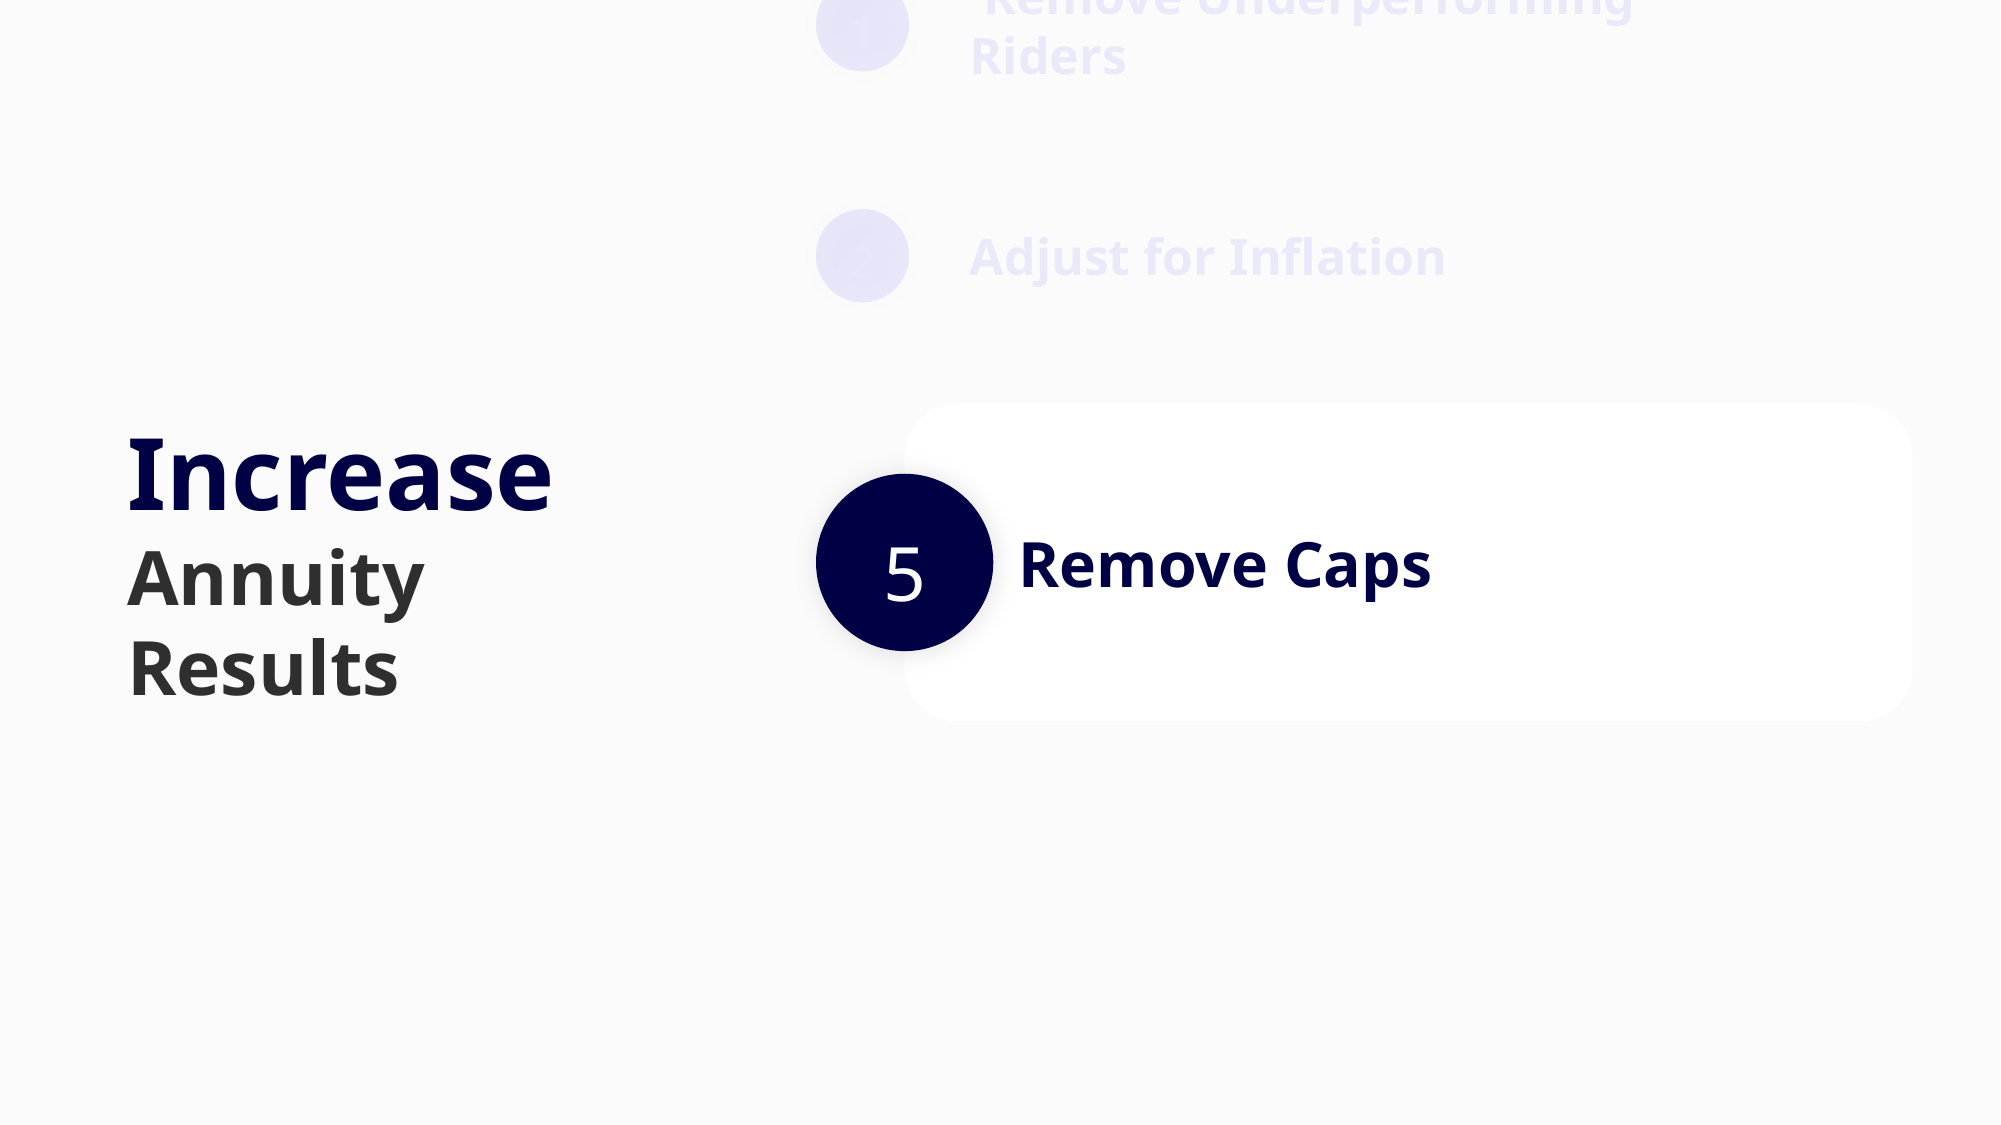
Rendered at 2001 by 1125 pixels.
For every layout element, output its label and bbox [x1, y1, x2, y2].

text_box [0, 0, 2000, 1125]
